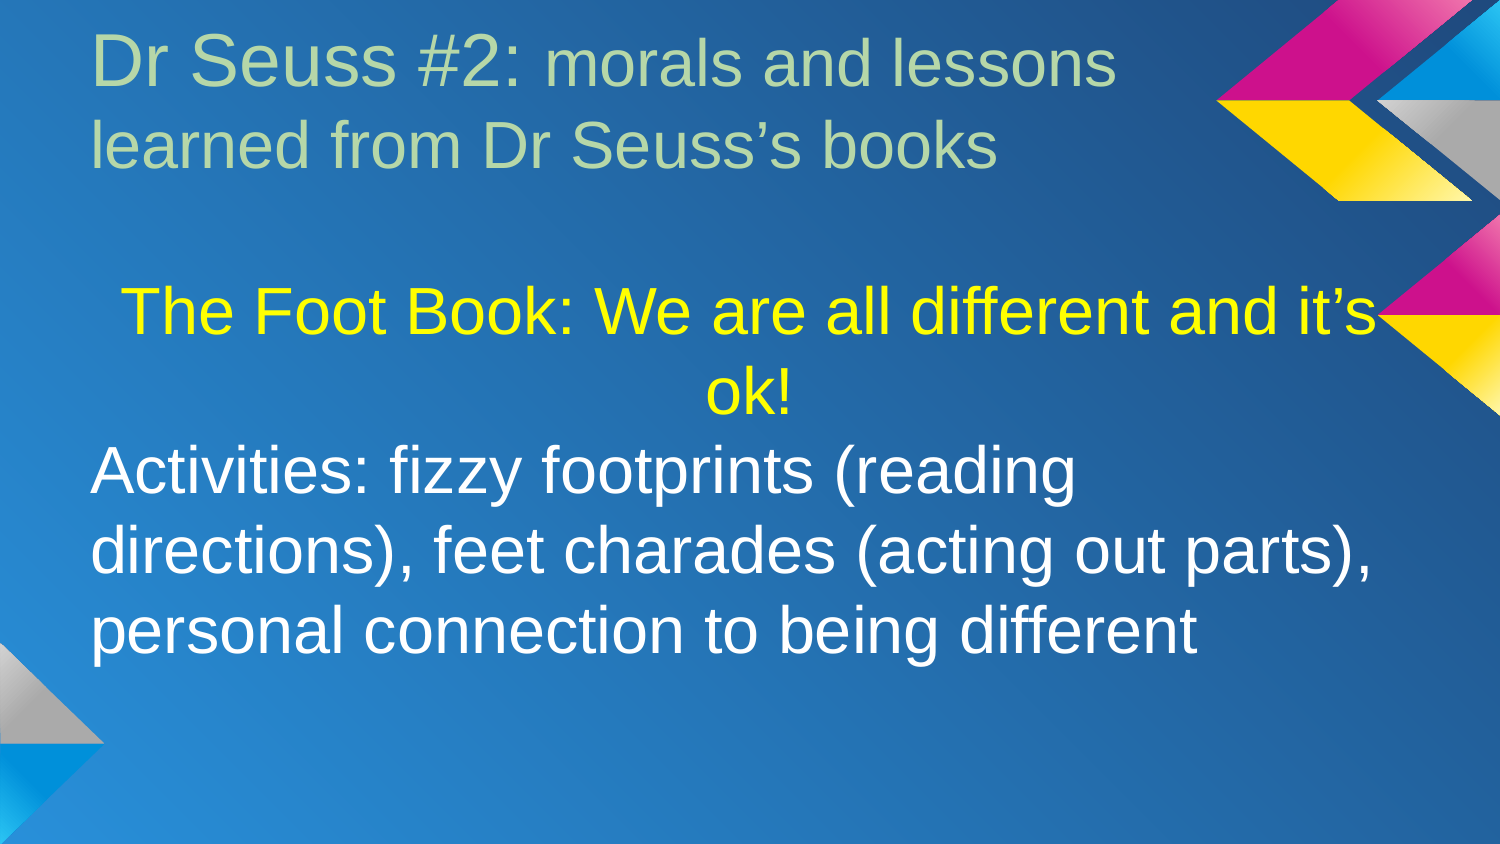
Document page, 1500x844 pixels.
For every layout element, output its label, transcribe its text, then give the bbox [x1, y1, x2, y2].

list The Foot Book: We are all different and it’s ok! Activities: fizzy footprints (reading directions), feet charades (acting out parts), personal connection to being different [75, 252, 1425, 793]
title Dr Seuss #2: morals and lessons learned from Dr Seuss’s books [75, 59, 1204, 197]
